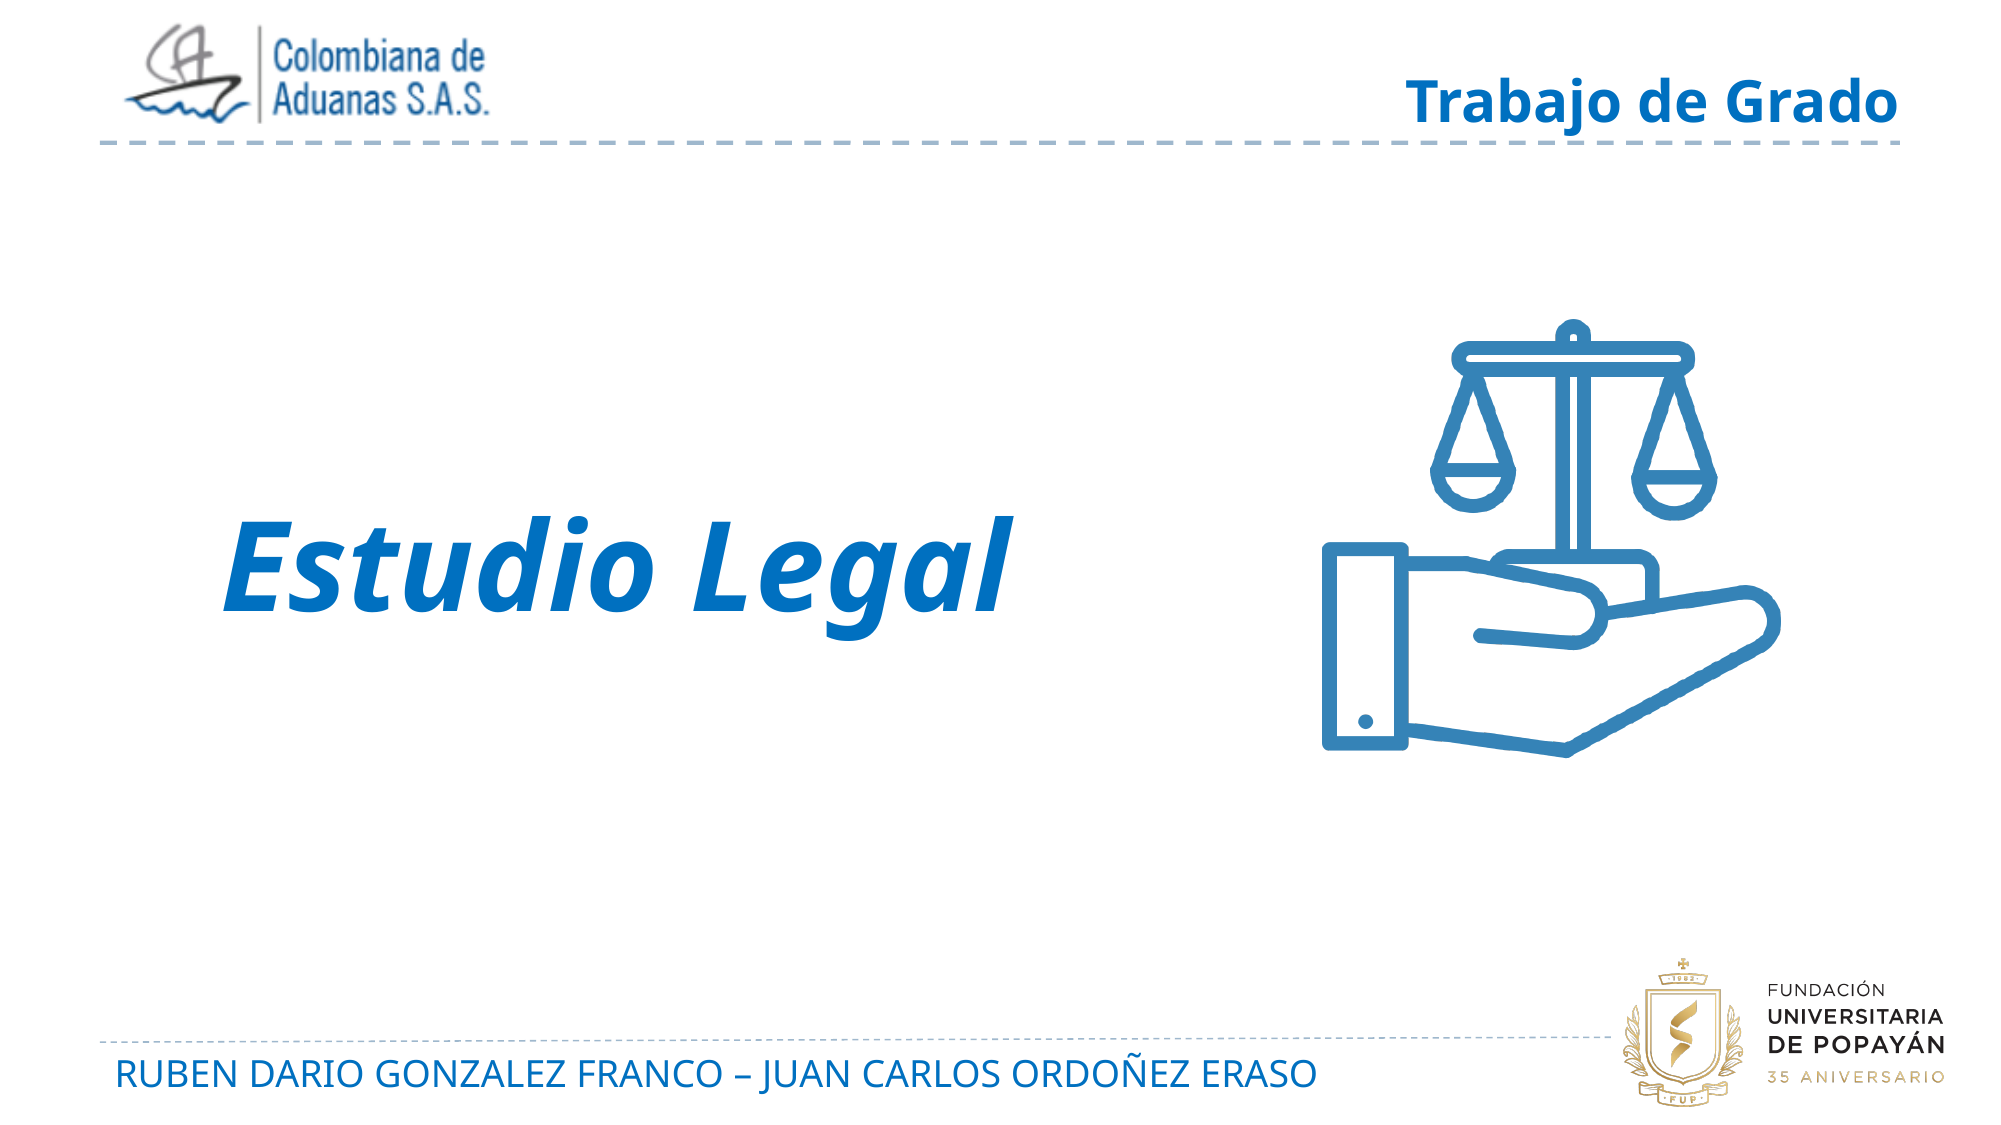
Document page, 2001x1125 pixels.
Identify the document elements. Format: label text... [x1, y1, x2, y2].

picture [1321, 308, 1782, 768]
text_box Estudio Legal [205, 479, 1027, 644]
picture [1589, 916, 1977, 1125]
